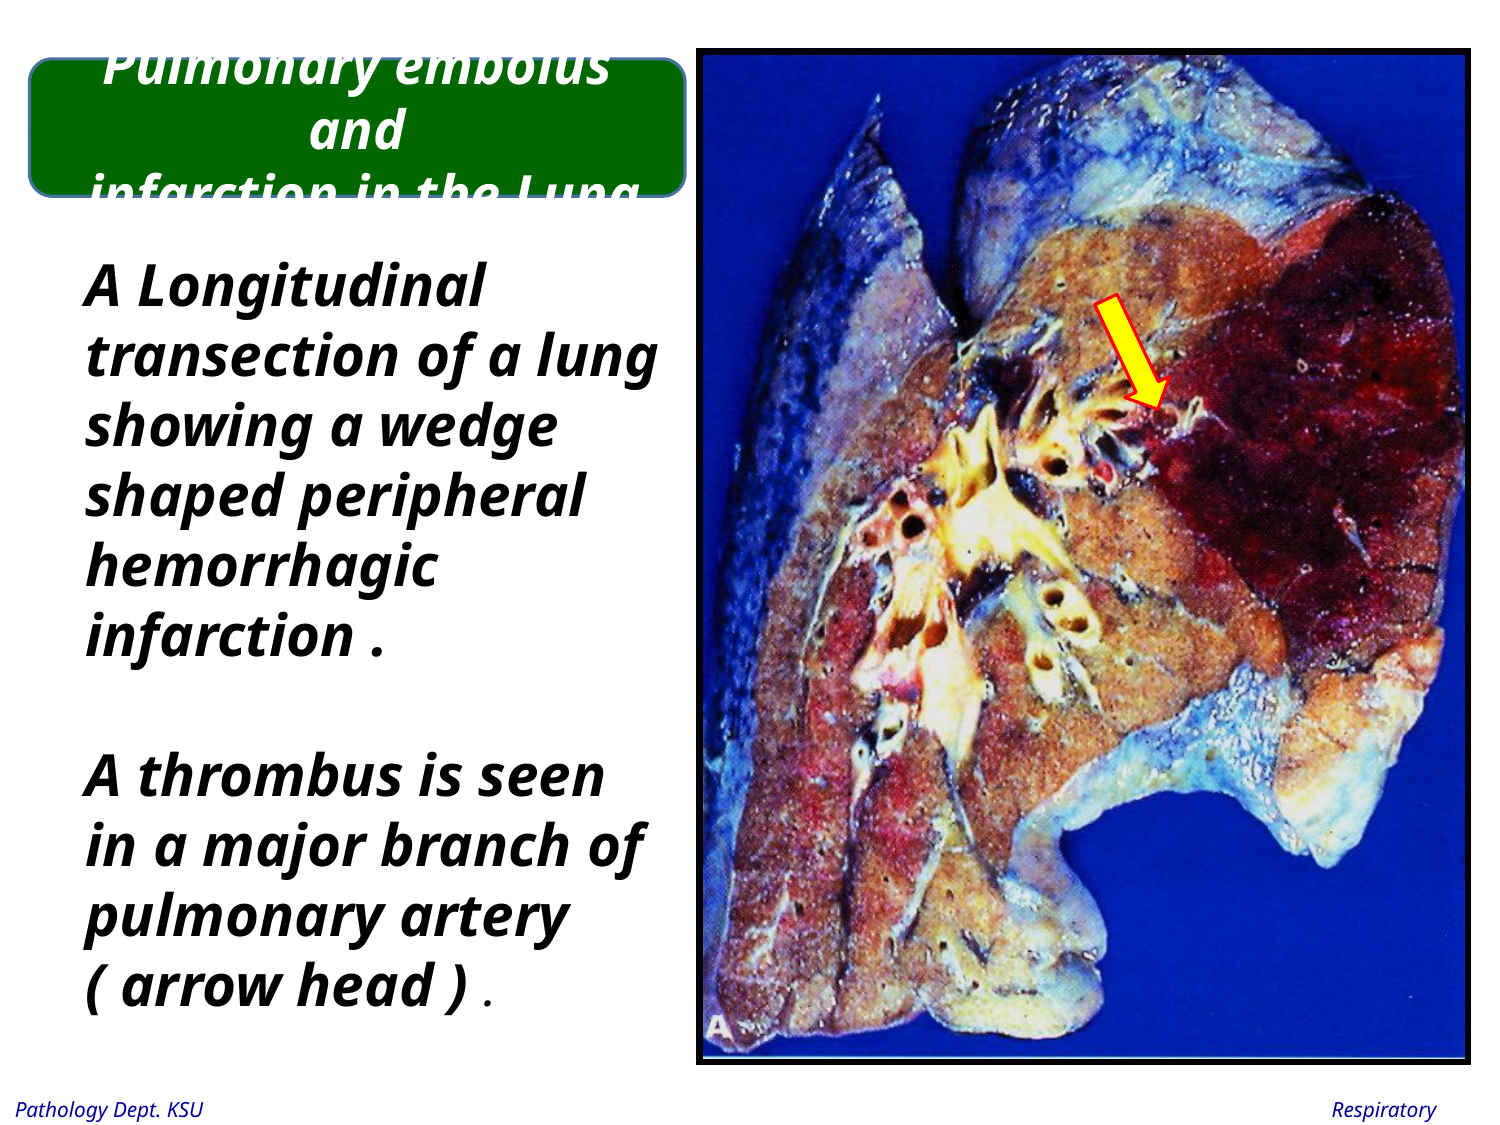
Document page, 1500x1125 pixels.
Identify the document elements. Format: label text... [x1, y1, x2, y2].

text_box A Longitudinal transection of a lung showing a wedge shaped peripheral hemorrhagic infarction . A thrombus is seen in a major branch of pulmonary artery ( arrow head ) . [70, 240, 685, 1026]
text_box Pathology Dept. KSU [0, 1089, 219, 1125]
text_box Pulmonary embolus and infarction in the Lung [27, 57, 687, 198]
text_box Respiratory Block [1316, 1089, 1500, 1125]
picture [702, 54, 1465, 1059]
